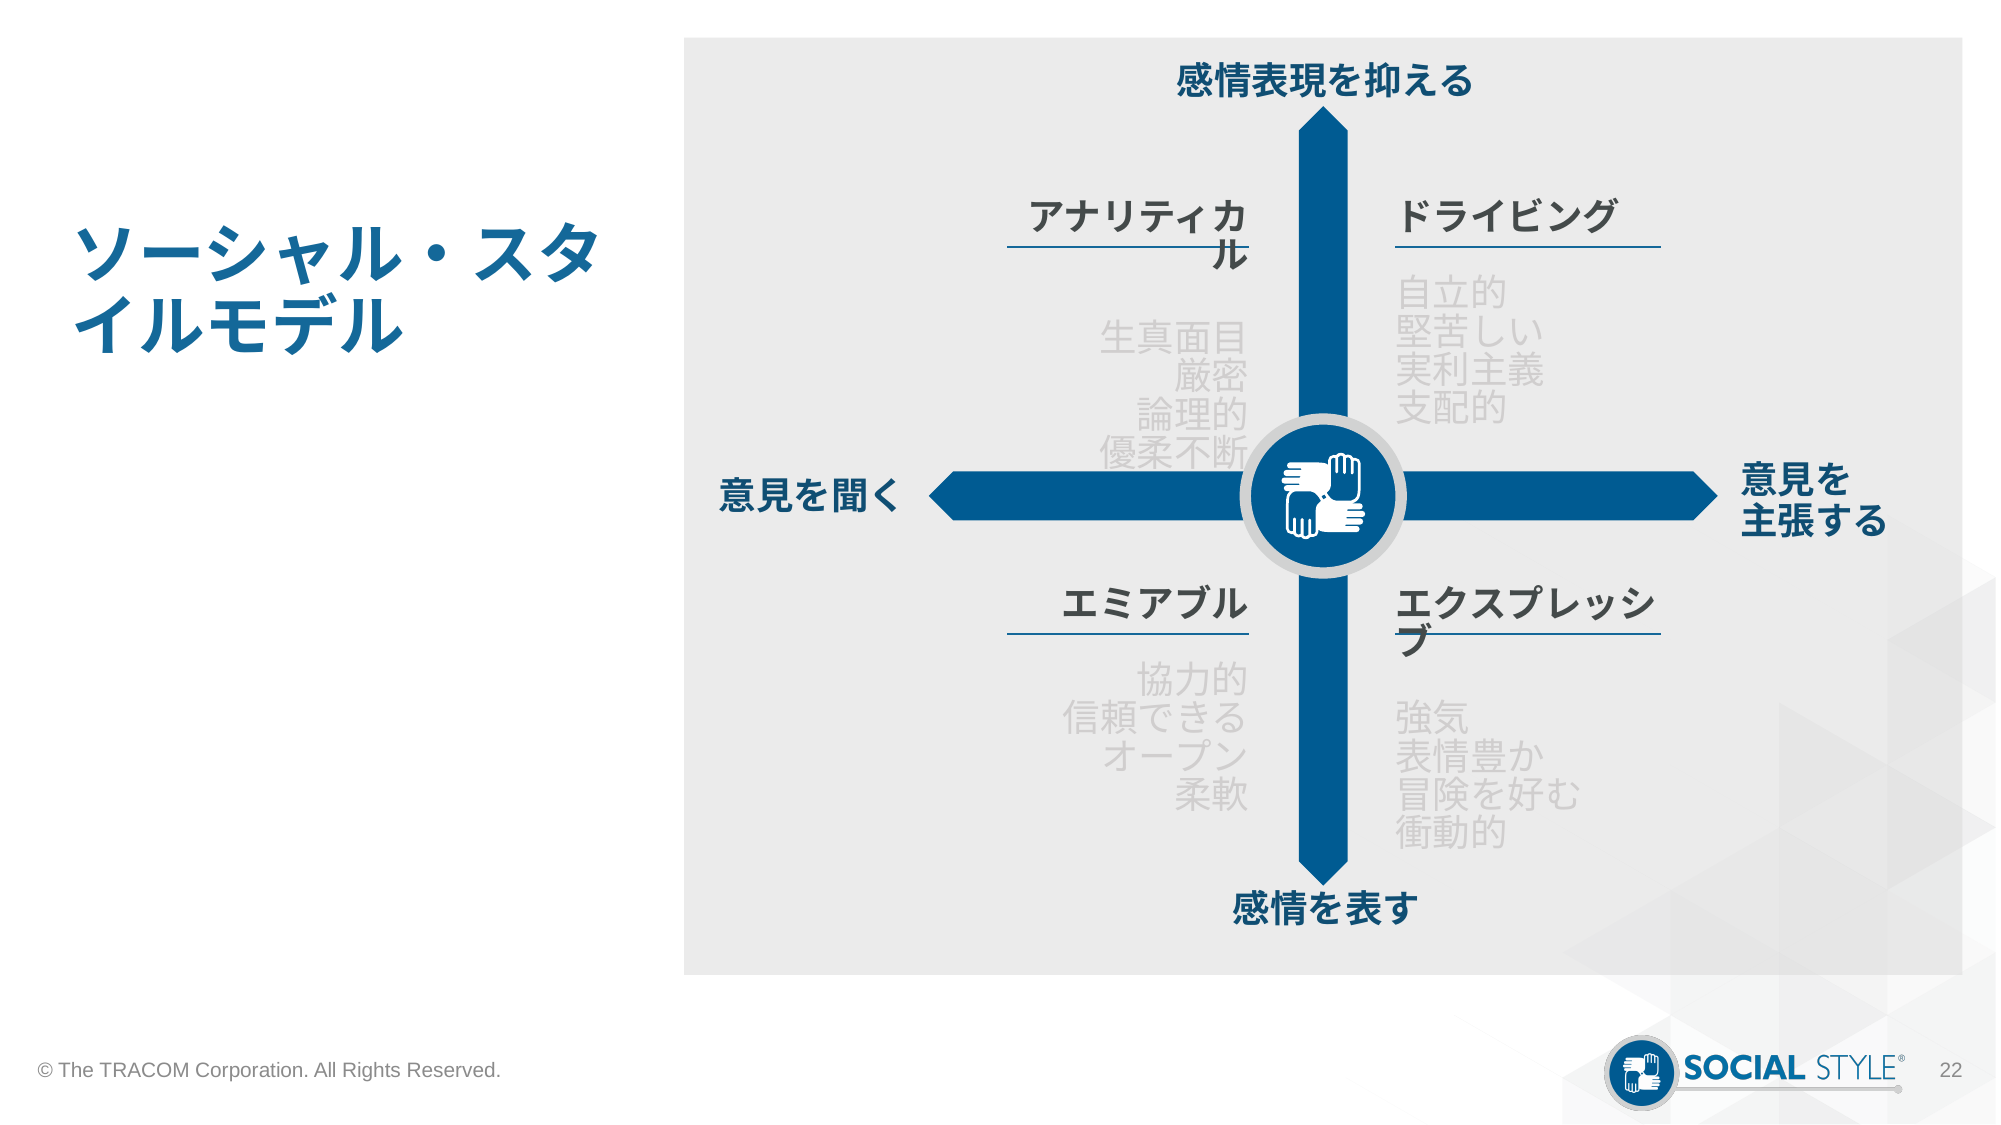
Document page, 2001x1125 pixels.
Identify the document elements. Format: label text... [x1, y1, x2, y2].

text_box 意見を 主張する [1732, 453, 1899, 516]
slide_number 22 [1512, 1056, 1963, 1103]
picture [1604, 1035, 1905, 1056]
picture [1604, 1103, 1905, 1111]
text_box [928, 106, 1718, 886]
list [684, 37, 1963, 975]
title ソーシャル・スタイルモデル [71, 37, 650, 365]
text_box 感情表現を抑える [1126, 56, 1527, 106]
text_box 意見を聞く [684, 469, 915, 532]
footer © The TRACOM Corporation. All Rights Reserved. [37, 1056, 1338, 1103]
text_box 感情を表す [1126, 886, 1527, 946]
